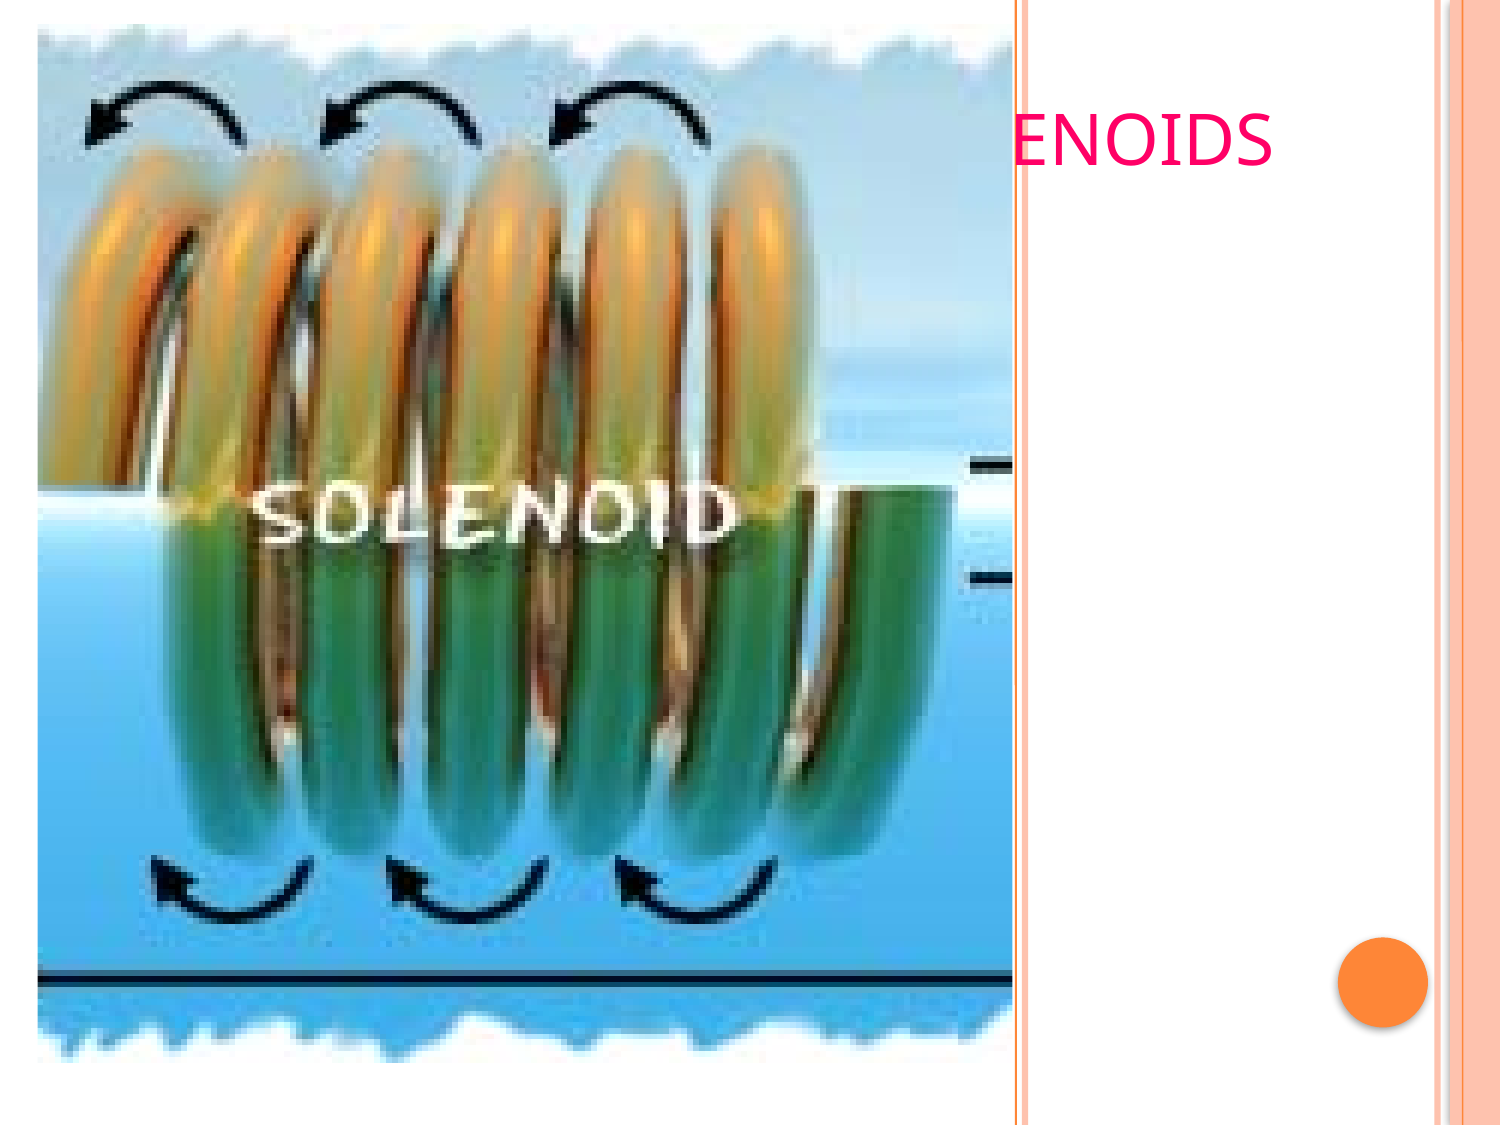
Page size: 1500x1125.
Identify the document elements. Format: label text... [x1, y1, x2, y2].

title solenoids [862, 0, 1426, 188]
picture [36, 24, 1013, 1063]
